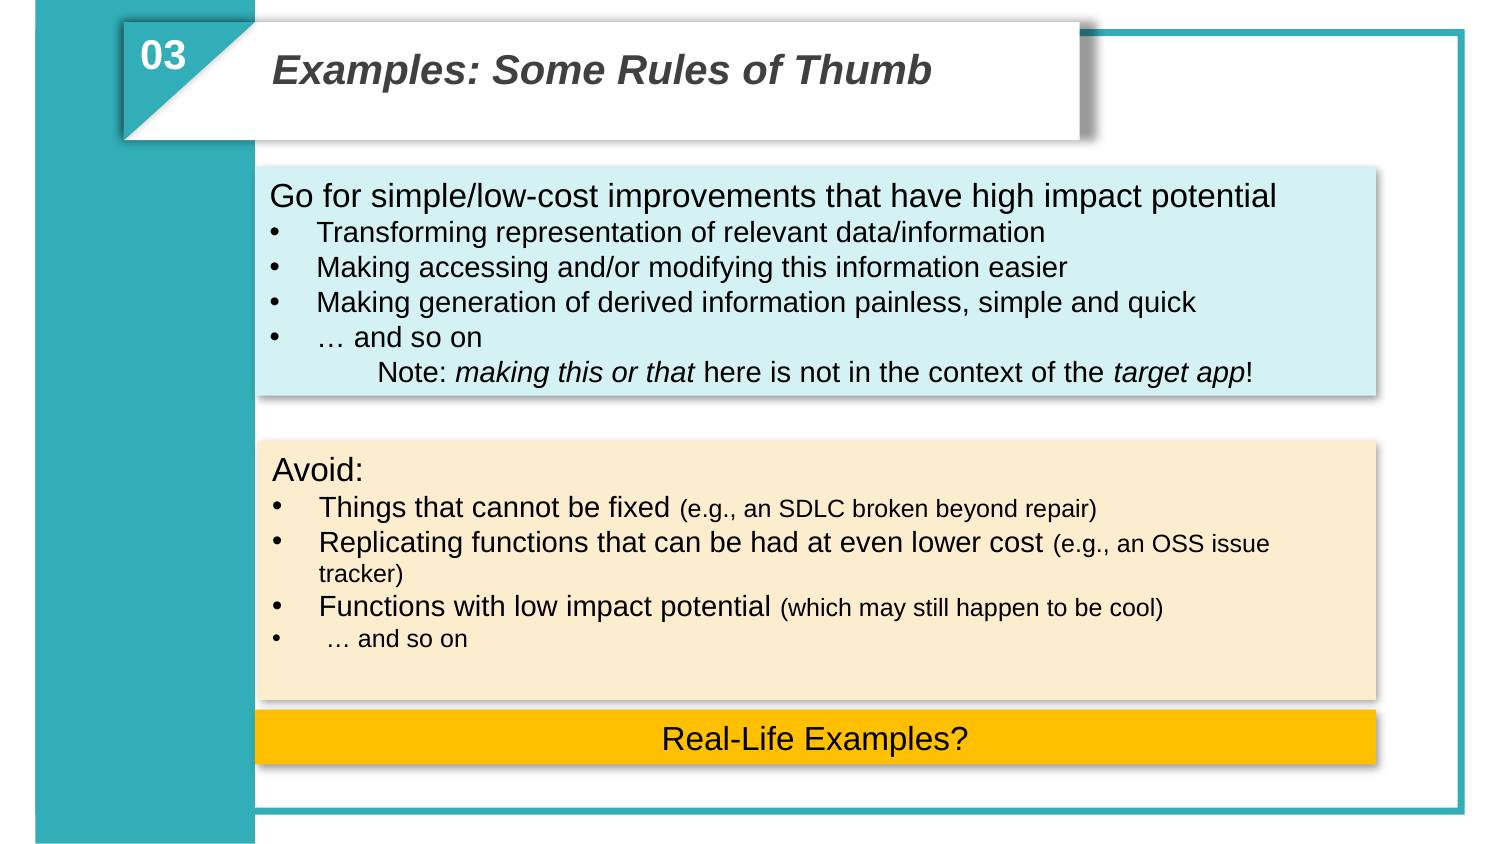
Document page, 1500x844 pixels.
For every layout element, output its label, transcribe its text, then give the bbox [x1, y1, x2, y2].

text_box [33, 0, 257, 844]
text_box Real-Life Examples? [254, 709, 1376, 765]
text_box Go for simple/low-cost improvements that have high impact potential Transforming representation of relevant data/information Making accessing and/or modifying this information easier Making generation of derived information painless, simple and quick … and so on Note: making this or that here is not in the context of the target app! [254, 166, 1376, 396]
text_box Avoid: Things that cannot be fixed (e.g., an SDLC broken beyond repair) Replicating functions that can be had at even lower cost (e.g., an OSS issue tracker) Functions with low impact potential (which may still happen to be cool) … and so on [257, 440, 1376, 700]
text_box [257, 27, 1467, 817]
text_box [123, 19, 1080, 141]
